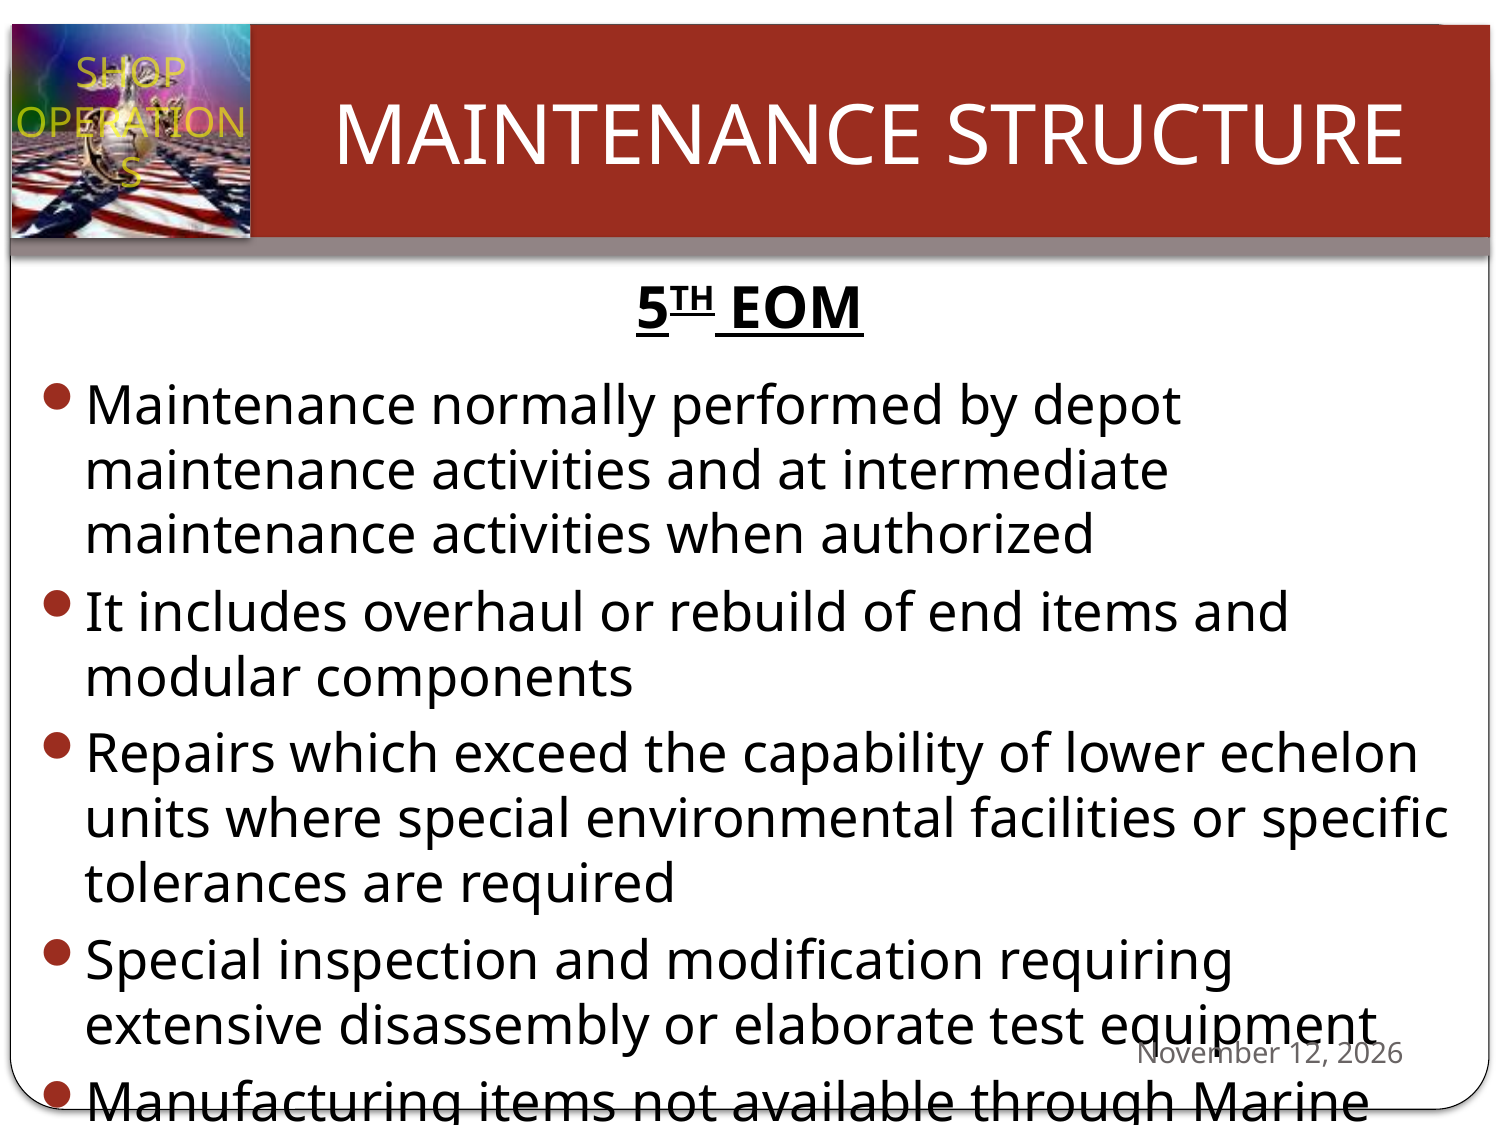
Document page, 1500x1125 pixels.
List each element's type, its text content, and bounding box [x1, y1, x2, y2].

picture [12, 24, 250, 238]
text_box 5TH EOM [24, 262, 1475, 348]
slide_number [1012, 1015, 1419, 1094]
list Maintenance normally performed by depot maintenance activities and at intermediate maintenance activities when authorized It includes overhaul or rebuild of end items and modular components Repairs which exceed the capability of lower echelon units where special environmental facilities or specific tolerances are required Special inspection and modification requiring extensive disassembly or elaborate test equipment Manufacturing items not available through Marine Corps supply Provides stocks of serviceable equipment for exchange support [24, 362, 1476, 1076]
